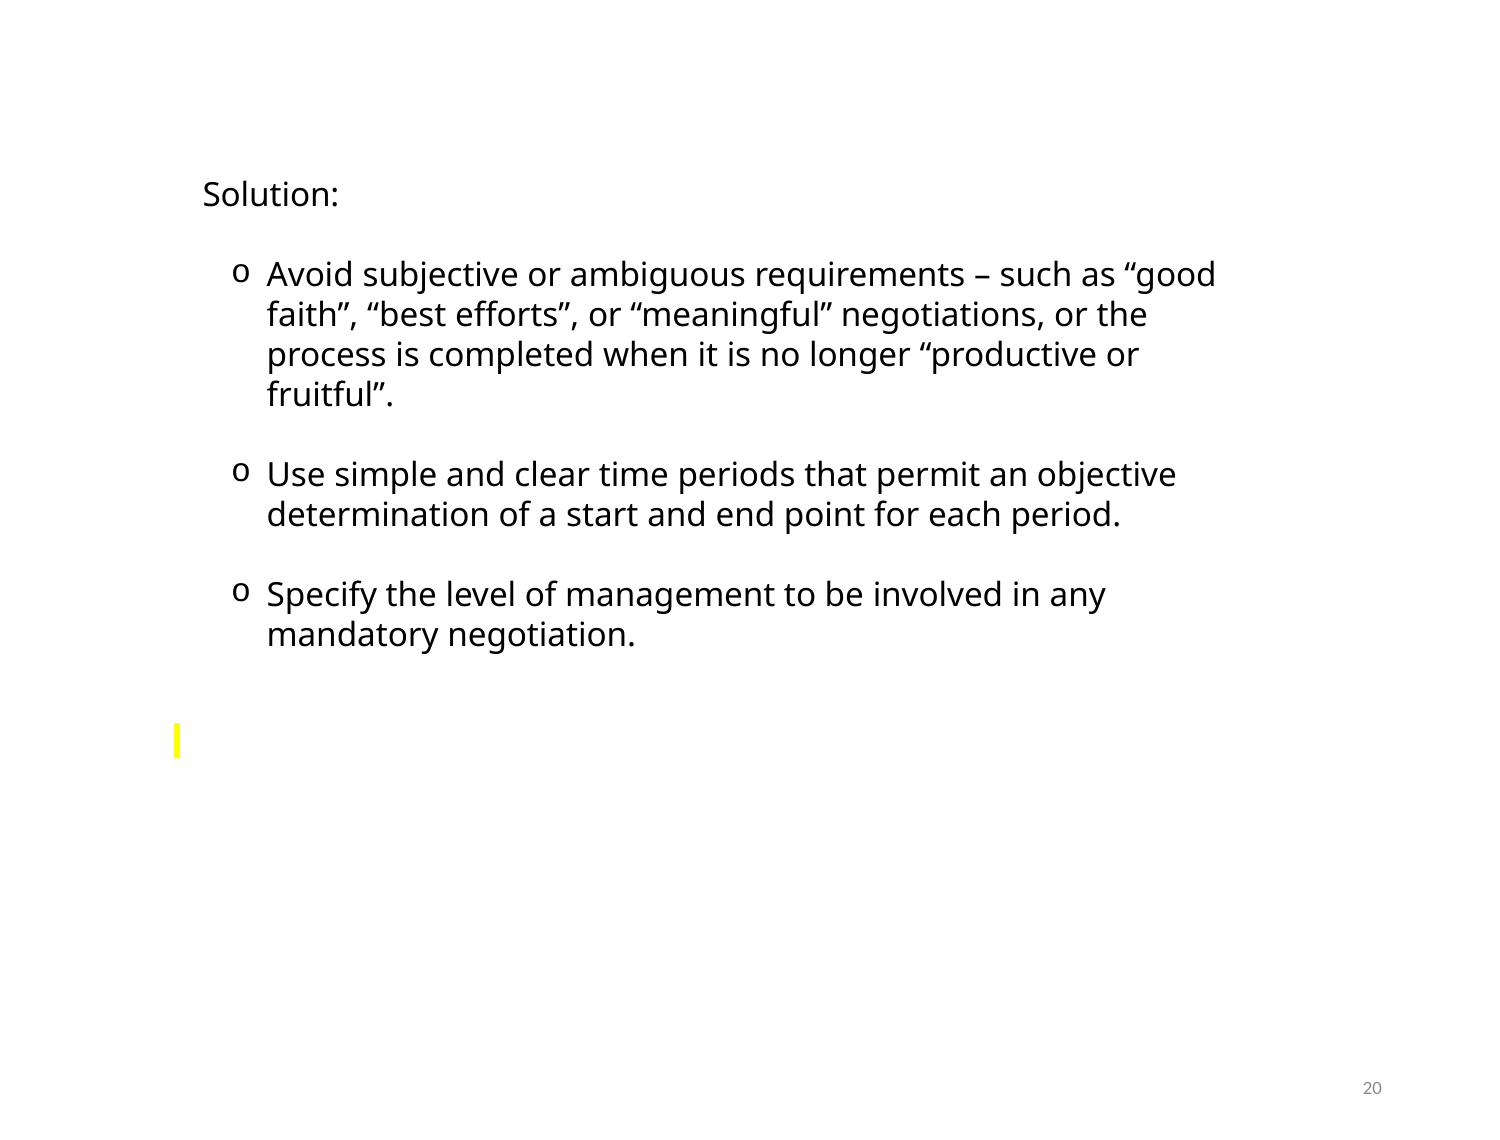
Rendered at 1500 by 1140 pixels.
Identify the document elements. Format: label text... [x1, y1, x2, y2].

text_box Solution: Avoid subjective or ambiguous requirements – such as “good faith”, “best efforts”, or “meaningful” negotiations, or the process is completed when it is no longer “productive or fruitful”. Use simple and clear time periods that permit an objective determination of a start and end point for each period. Specify the level of management to be involved in any mandatory negotiation. [159, 166, 1256, 763]
slide_number 20 [1059, 1056, 1397, 1118]
